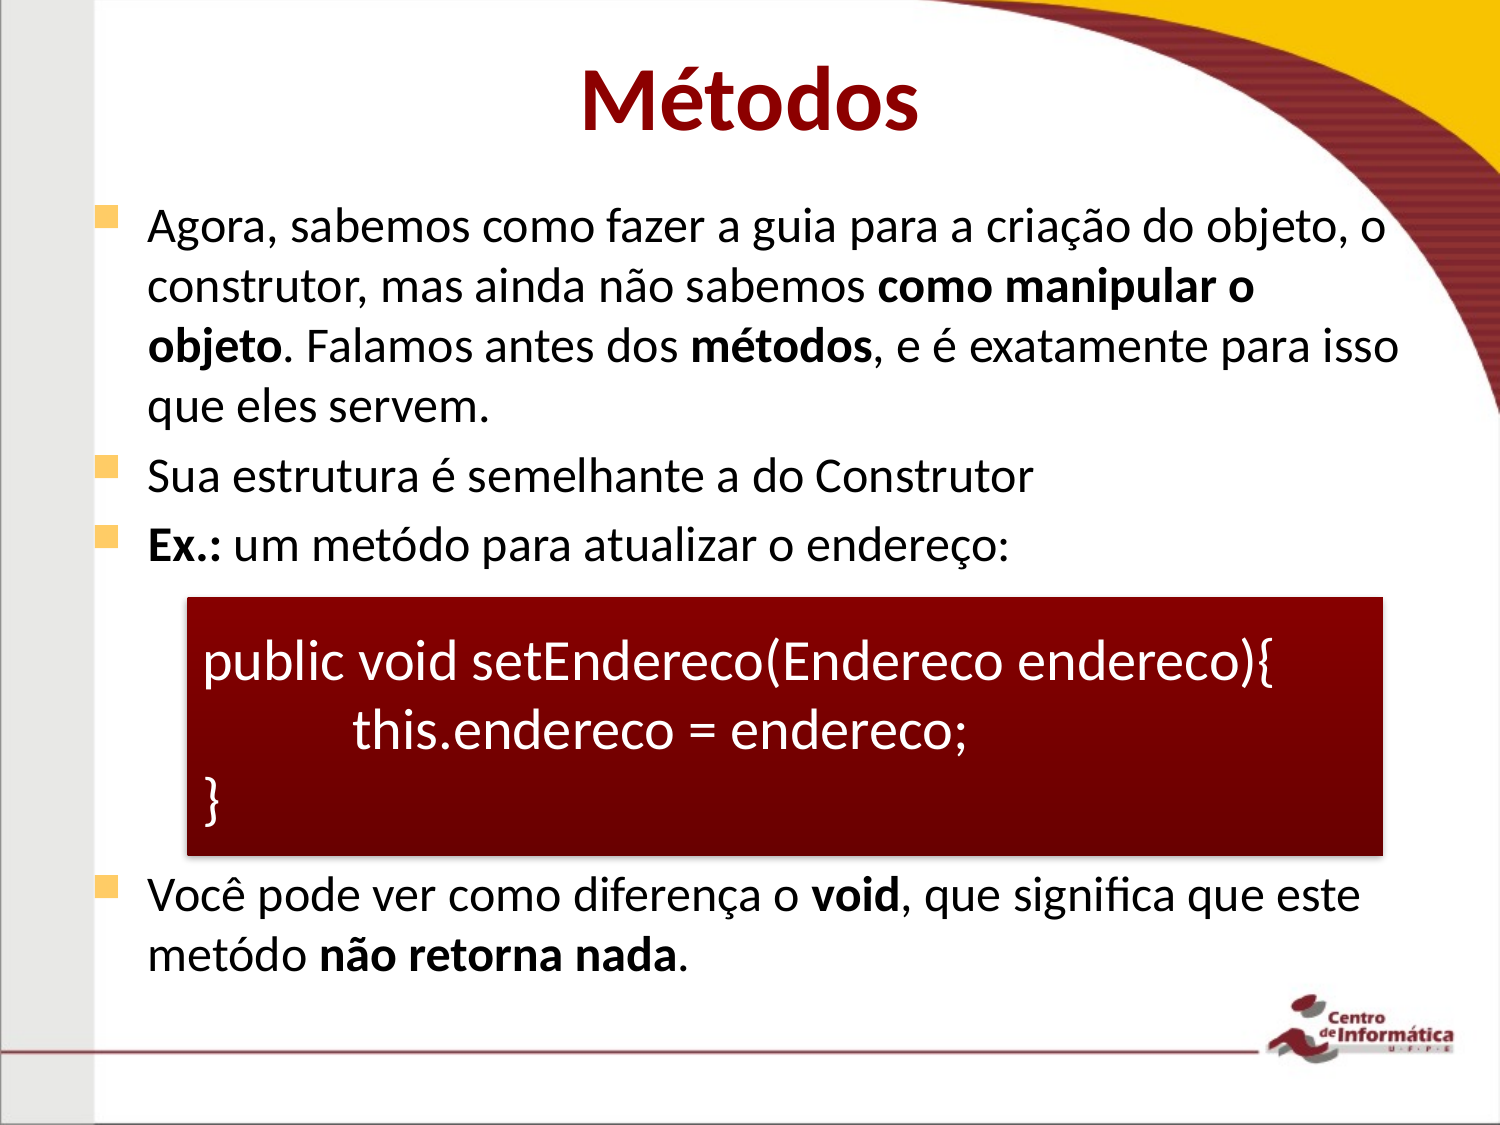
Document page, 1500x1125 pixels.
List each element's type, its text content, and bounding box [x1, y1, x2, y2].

list Agora, sabemos como fazer a guia para a criação do objeto, o construtor, mas ainda não sabemos como manipular o objeto. Falamos antes dos métodos, e é exatamente para isso que eles servem. Sua estrutura é semelhante a do Construtor Ex.: um metódo para atualizar o endereço: Você pode ver como diferença o void, que significa que este metódo não retorna nada. [76, 184, 1427, 1047]
picture [0, 0, 1500, 1125]
text_box public void setEndereco(Endereco endereco){ this.endereco = endereco; } [187, 597, 1383, 856]
text_box Métodos [152, 0, 1348, 184]
